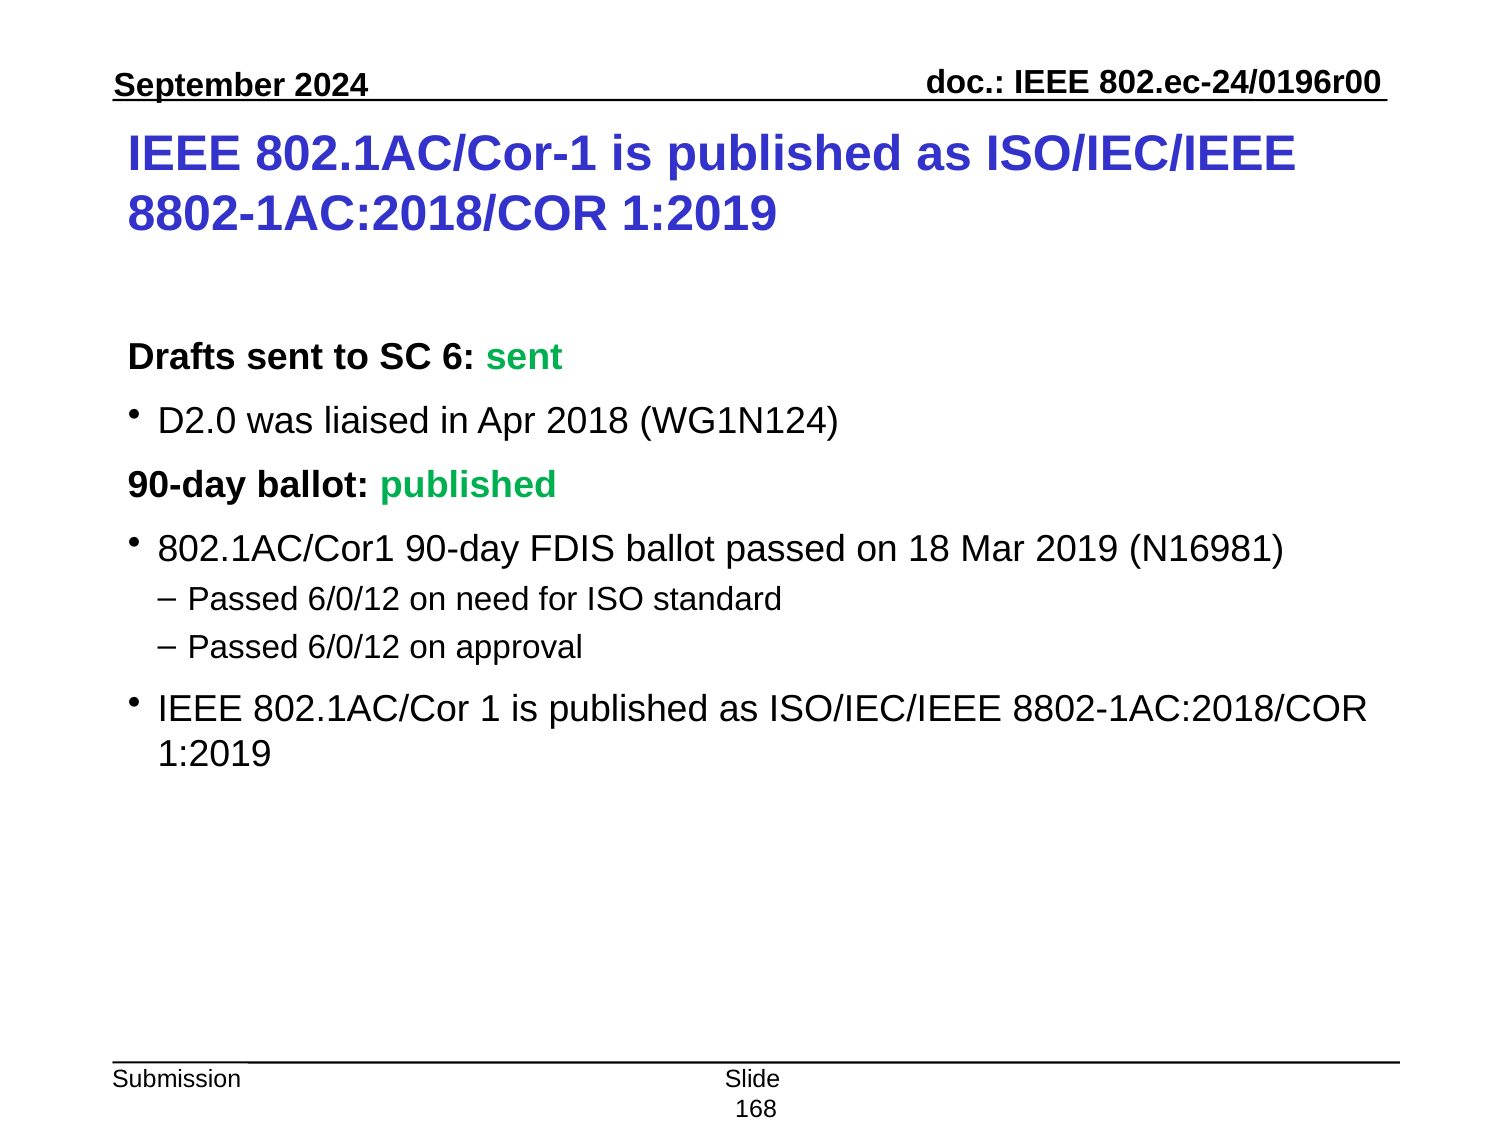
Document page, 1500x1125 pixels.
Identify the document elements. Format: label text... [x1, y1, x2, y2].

title IEEE 802.1AC/Cor-1 is published as ISO/IEC/IEEE 8802-1AC:2018/COR 1:2019 [112, 112, 1388, 288]
slide_number Slide 168 [709, 1061, 803, 1093]
list Drafts sent to SC 6: sent D2.0 was liaised in Apr 2018 (WG1N124) 90-day ballot: published 802.1AC/Cor1 90-day FDIS ballot passed on 18 Mar 2019 (N16981) Passed 6/0/12 on need for ISO standard Passed 6/0/12 on approval IEEE 802.1AC/Cor 1 is published as ISO/IEC/IEEE 8802-1AC:2018/COR 1:2019 [112, 324, 1388, 1000]
